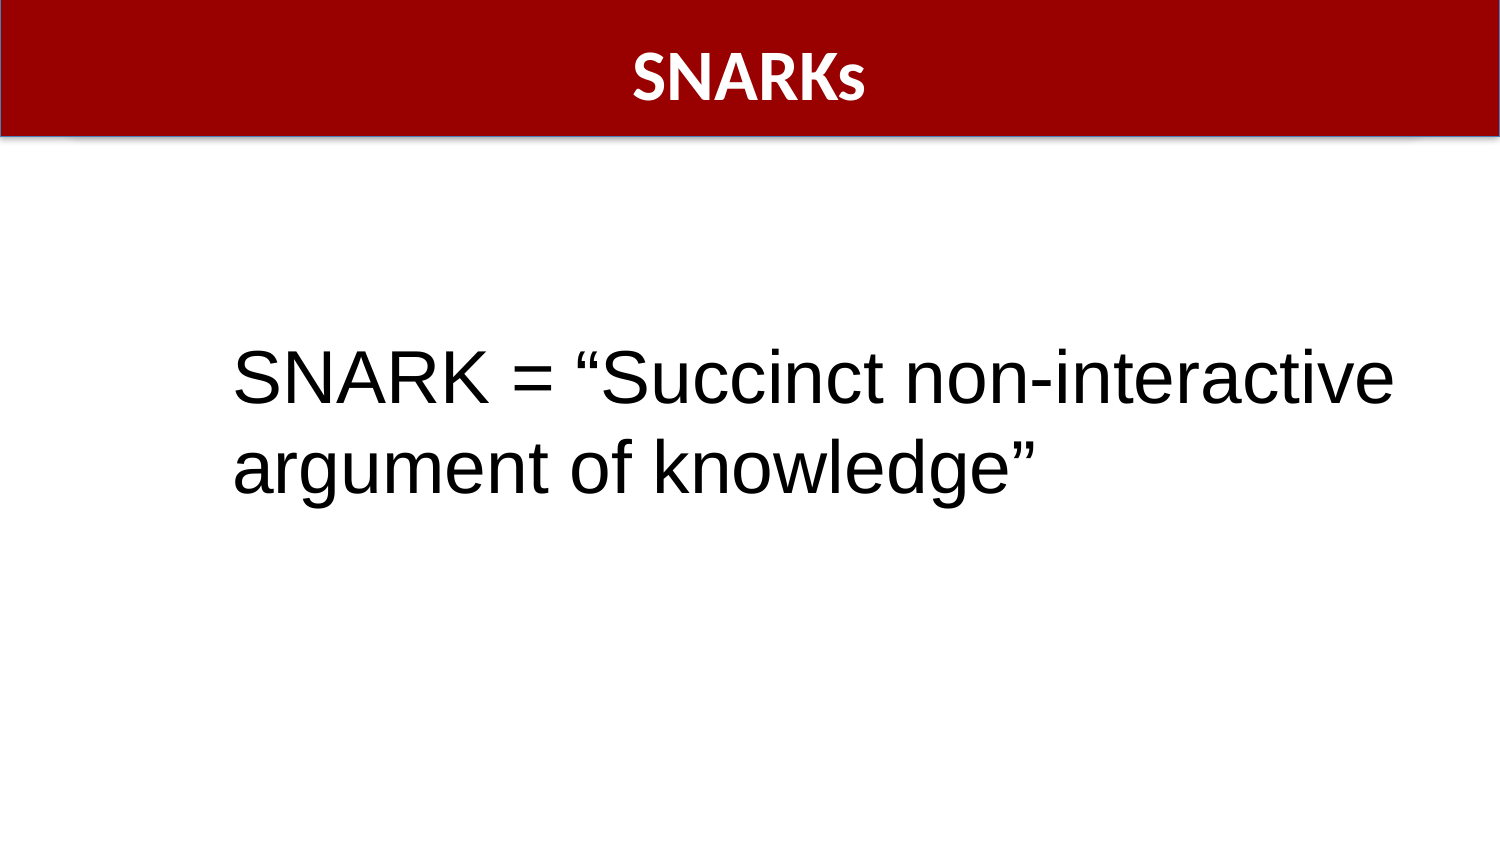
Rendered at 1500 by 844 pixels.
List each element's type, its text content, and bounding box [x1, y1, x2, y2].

text_box SNARK = “Succinct non-interactive argument of knowledge” [217, 321, 1425, 517]
title SNARKs [75, 20, 1425, 123]
